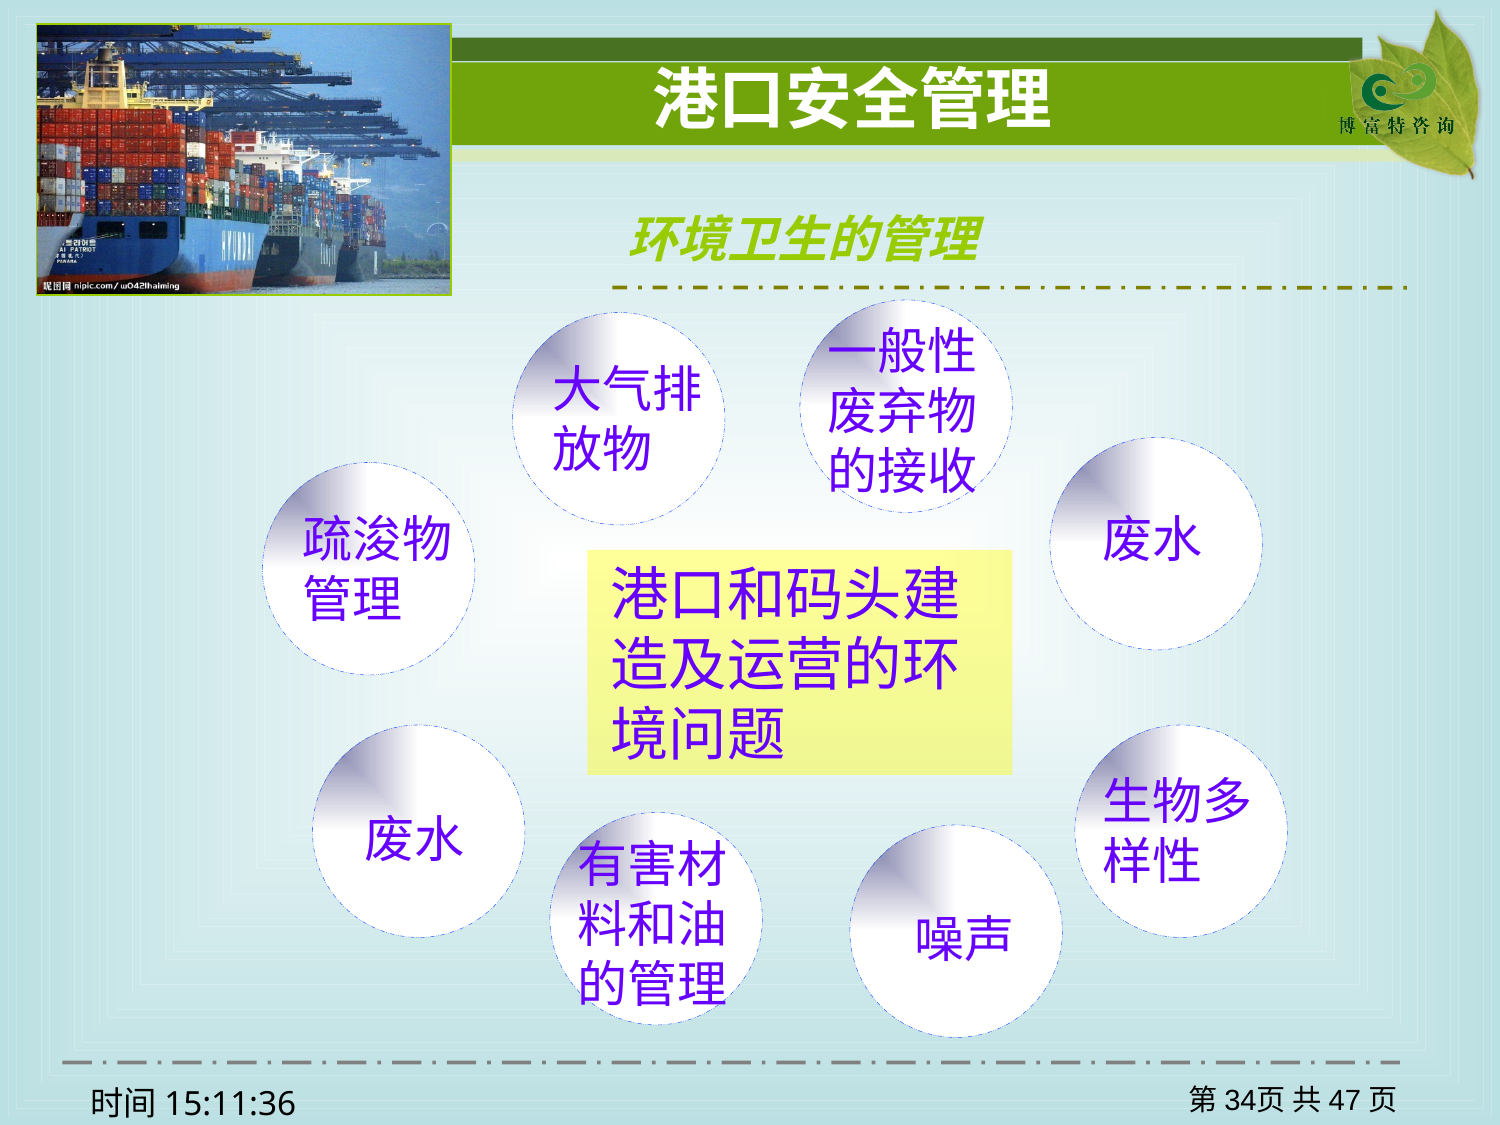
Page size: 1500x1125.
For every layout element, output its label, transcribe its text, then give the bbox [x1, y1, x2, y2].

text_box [799, 299, 1025, 513]
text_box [549, 812, 788, 1025]
slide_number 第页 共47页 [1050, 1074, 1413, 1125]
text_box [849, 824, 1063, 1038]
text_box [262, 462, 513, 675]
picture [37, 25, 450, 294]
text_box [1049, 437, 1263, 650]
text_box [1187, 87, 1463, 163]
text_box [512, 312, 725, 525]
text_box 环境卫生的管理 [612, 199, 1138, 275]
slide_number 时间 [75, 1074, 563, 1125]
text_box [587, 549, 1013, 776]
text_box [1074, 724, 1288, 938]
picture [1324, 0, 1500, 204]
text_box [312, 724, 525, 938]
